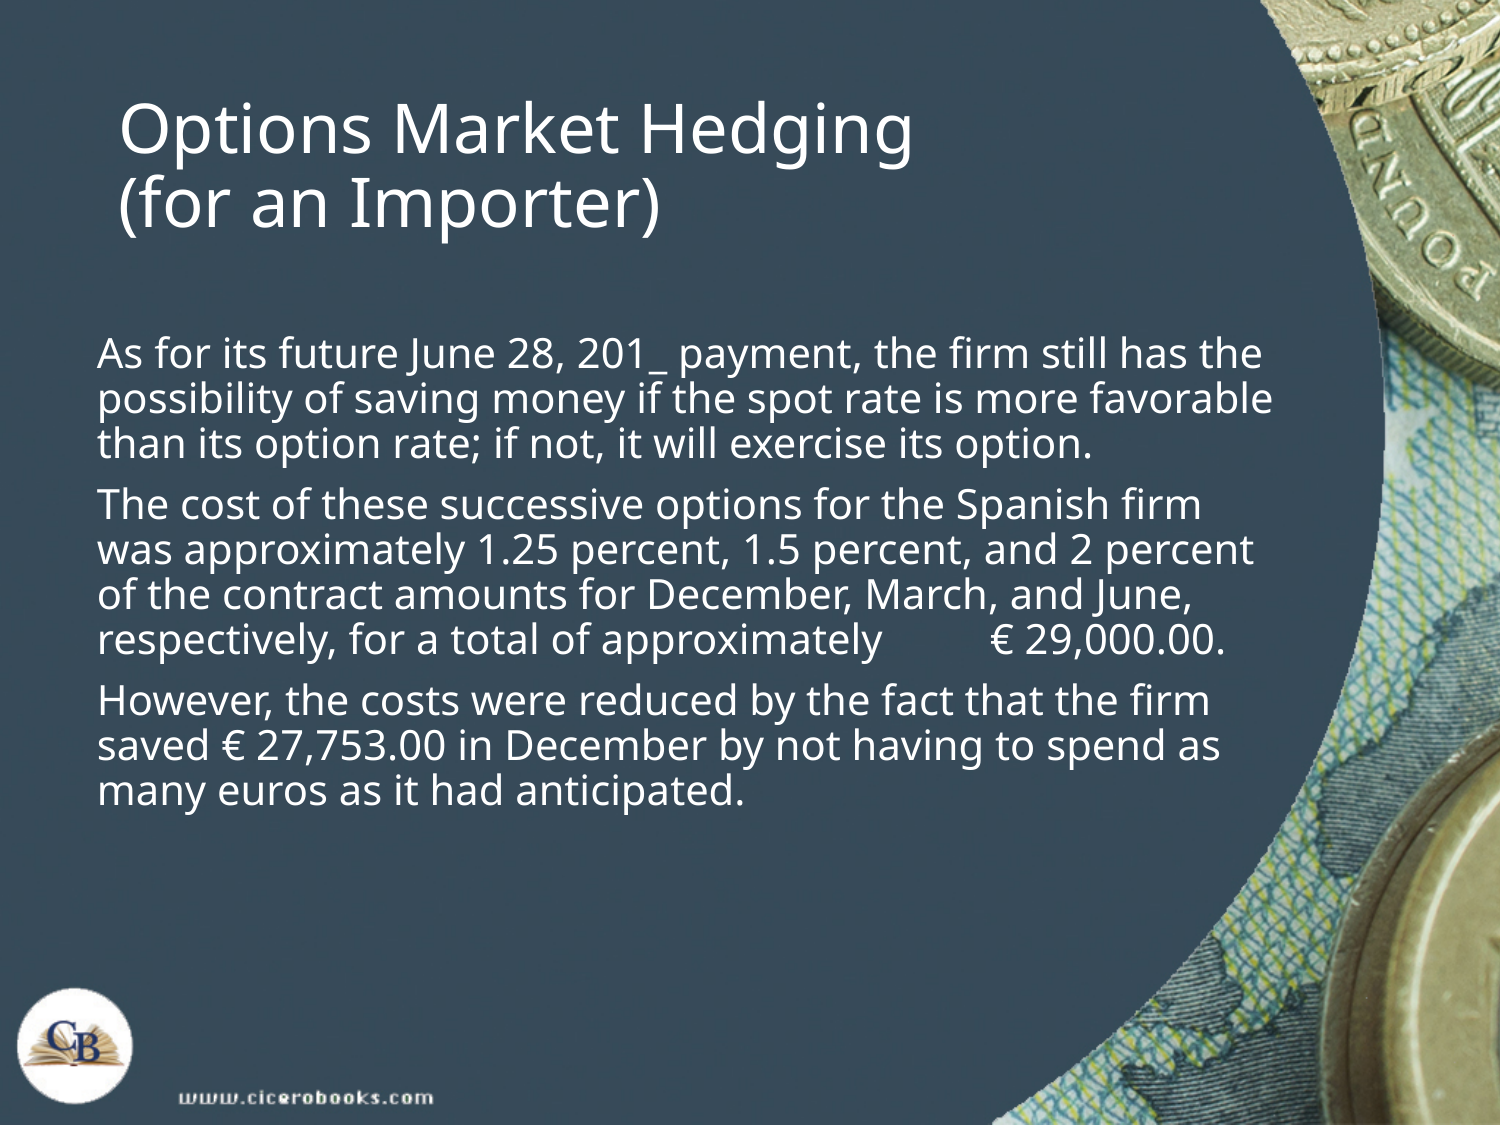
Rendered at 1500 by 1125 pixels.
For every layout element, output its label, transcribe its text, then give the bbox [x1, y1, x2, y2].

title Options Market Hedging (for an Importer) [103, 59, 1397, 278]
list As for its future June 28, 201_ payment, the firm still has the possibility of saving money if the spot rate is more favorable than its option rate; if not, it will exercise its option. The cost of these successive options for the Spanish firm was approximately 1.25 percent, 1.5 percent, and 2 percent of the contract amounts for December, March, and June, respectively, for a total of approximately € 29,000.00. However, the costs were reduced by the fact that the firm saved € 27,753.00 in December by not having to spend as many euros as it had anticipated. [81, 324, 1290, 1005]
picture [0, 0, 1500, 1125]
